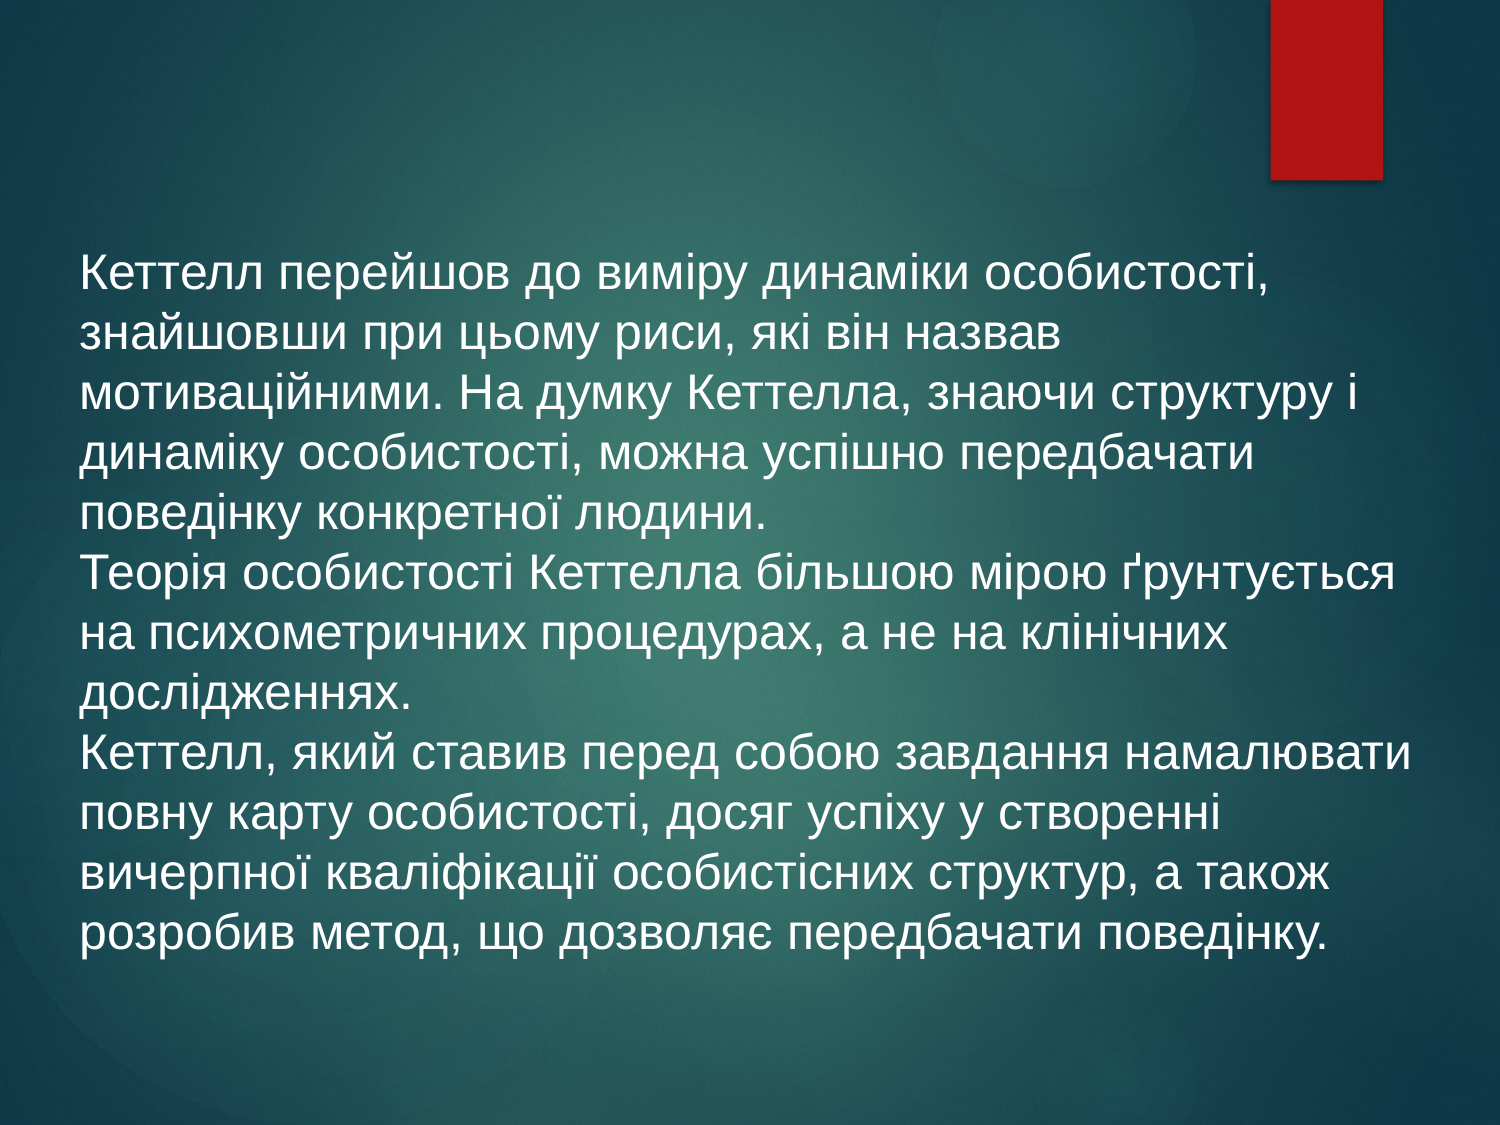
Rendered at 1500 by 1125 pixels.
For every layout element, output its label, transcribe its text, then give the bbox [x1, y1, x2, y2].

picture [0, 0, 1500, 1125]
text_box Кеттелл перейшов до виміру динаміки особистості, знайшовши при цьому риси, які він назвав мотиваційними. На думку Кеттелла, знаючи структуру і динаміку особистості, можна успішно передбачати поведінку конкретної людини. Теорія особистості Кеттелла більшою мірою ґрунтується на психометричних процедурах, а не на клінічних дослідженнях. Кеттелл, який ставив перед собою завдання намалювати повну карту особистості, досяг успіху у створенні вичерпної кваліфікації особистісних структур, а також розробив метод, що дозволяє передбачати поведінку. [64, 231, 1436, 967]
